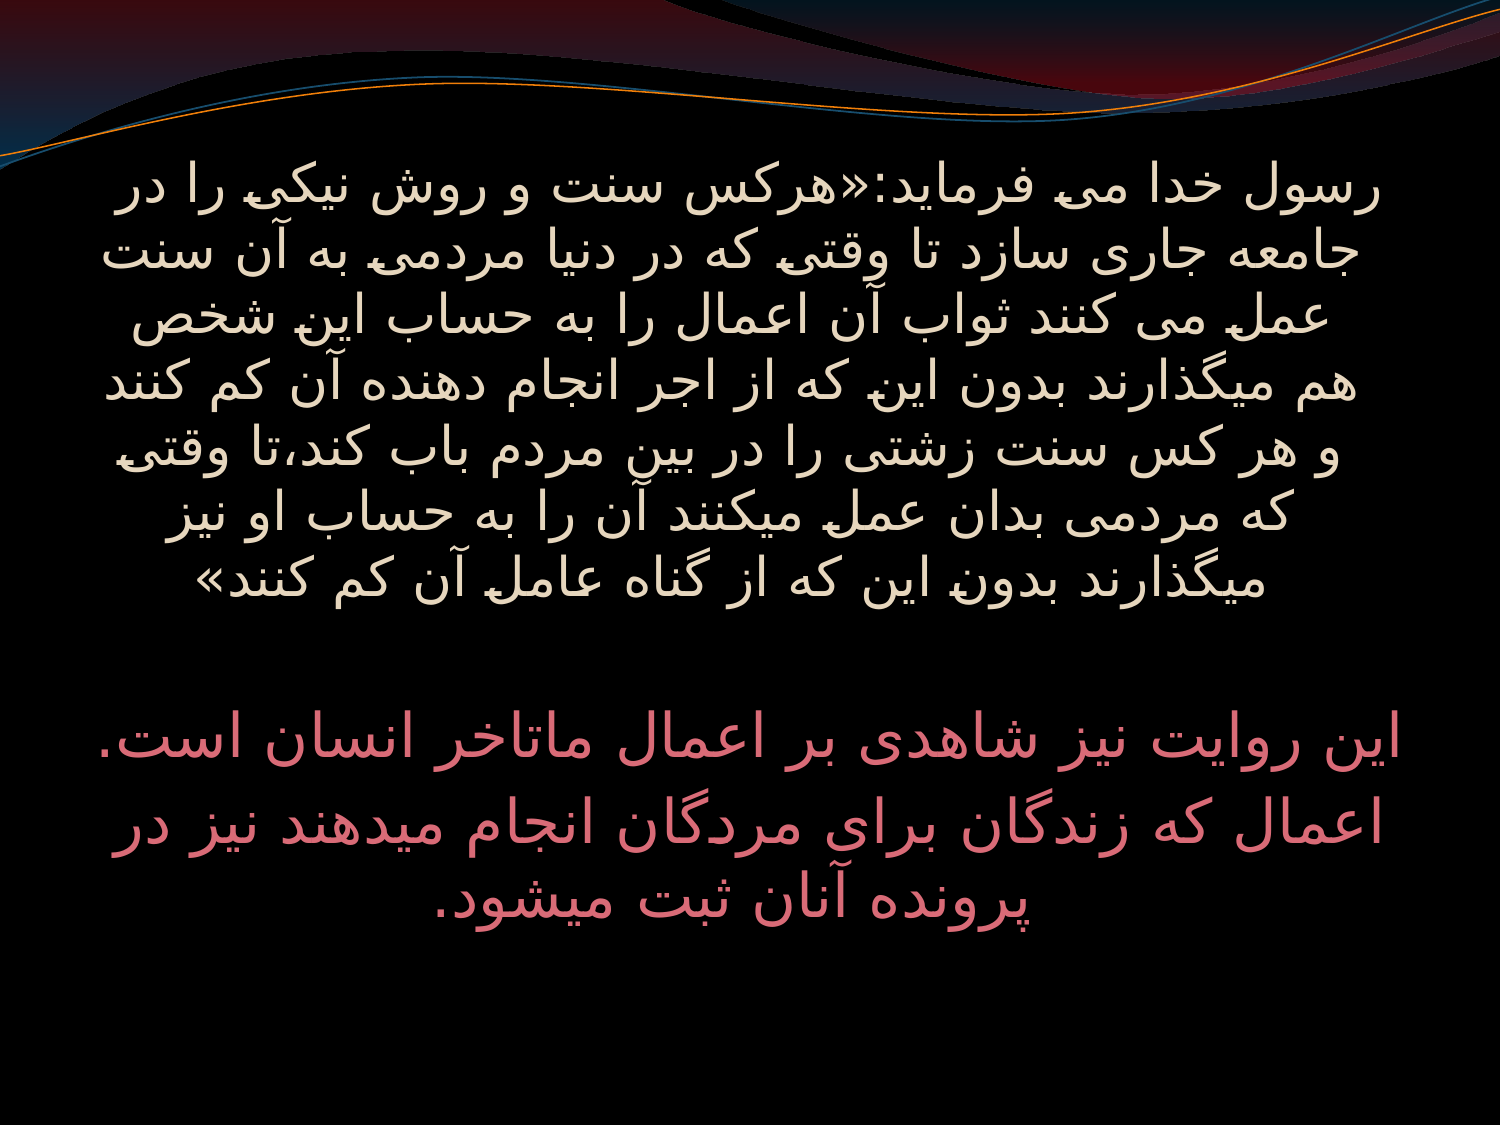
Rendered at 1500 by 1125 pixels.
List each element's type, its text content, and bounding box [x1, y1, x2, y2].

list رسول خدا می فرماید:«هرکس سنت و روش نیکی را در جامعه جاری سازد تا وقتی که در دنیا مردمی به آن سنت عمل می کنند ثواب آن اعمال را به حساب این شخص هم میگذارند بدون این که از اجر انجام دهنده آن کم کنند و هر کس سنت زشتی را در بین مردم باب کند،تا وقتی که مردمی بدان عمل میکنند آن را به حساب او نیز میگذارند بدون این که از گناه عامل آن کم کنند» این روایت نیز شاهدی بر اعمال ماتاخر انسان است. اعمال که زندگان برای مردگان انجام میدهند نیز در پرونده آنان ثبت میشود. [75, 140, 1425, 1038]
